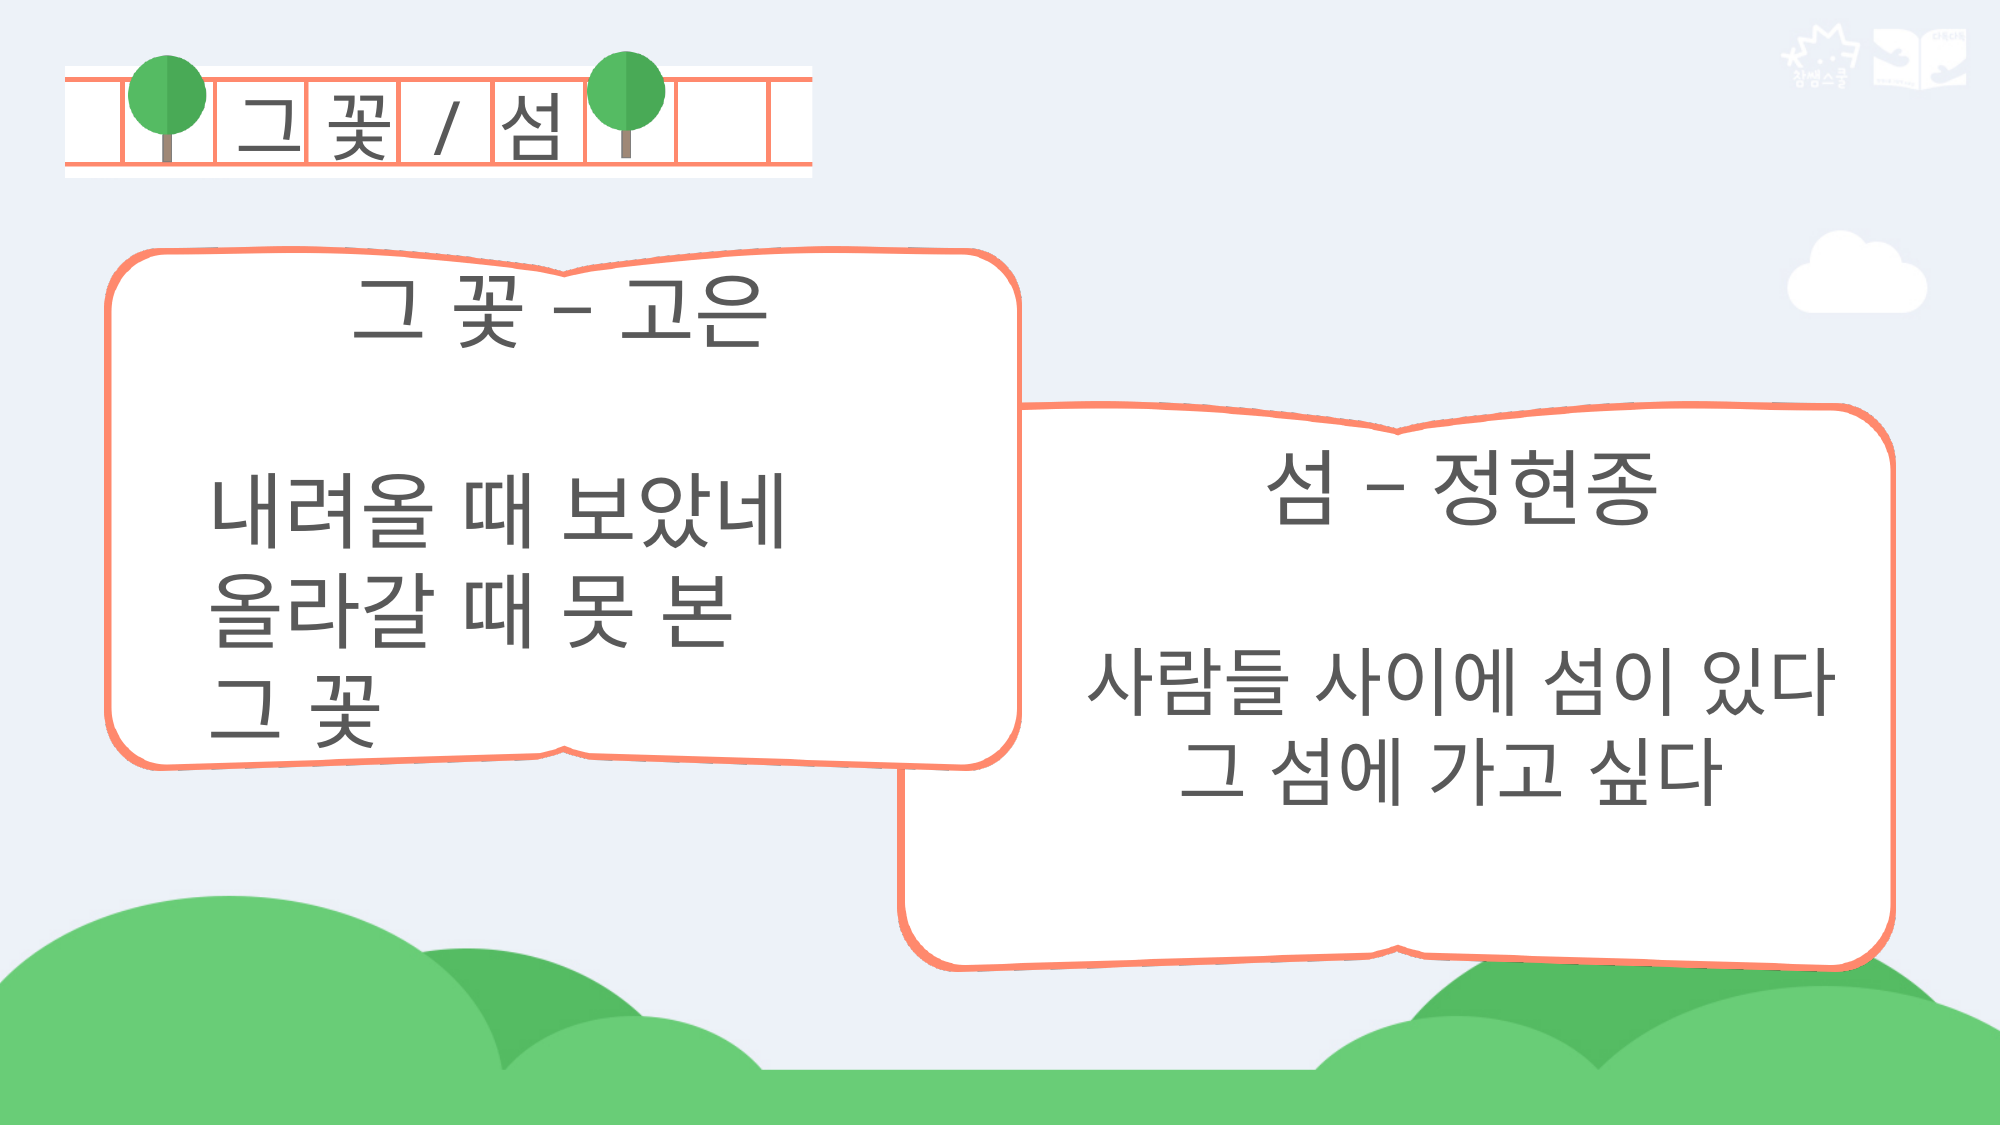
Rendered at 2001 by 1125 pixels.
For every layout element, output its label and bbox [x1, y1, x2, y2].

text_box [33, 37, 813, 212]
picture [0, 0, 2000, 1125]
